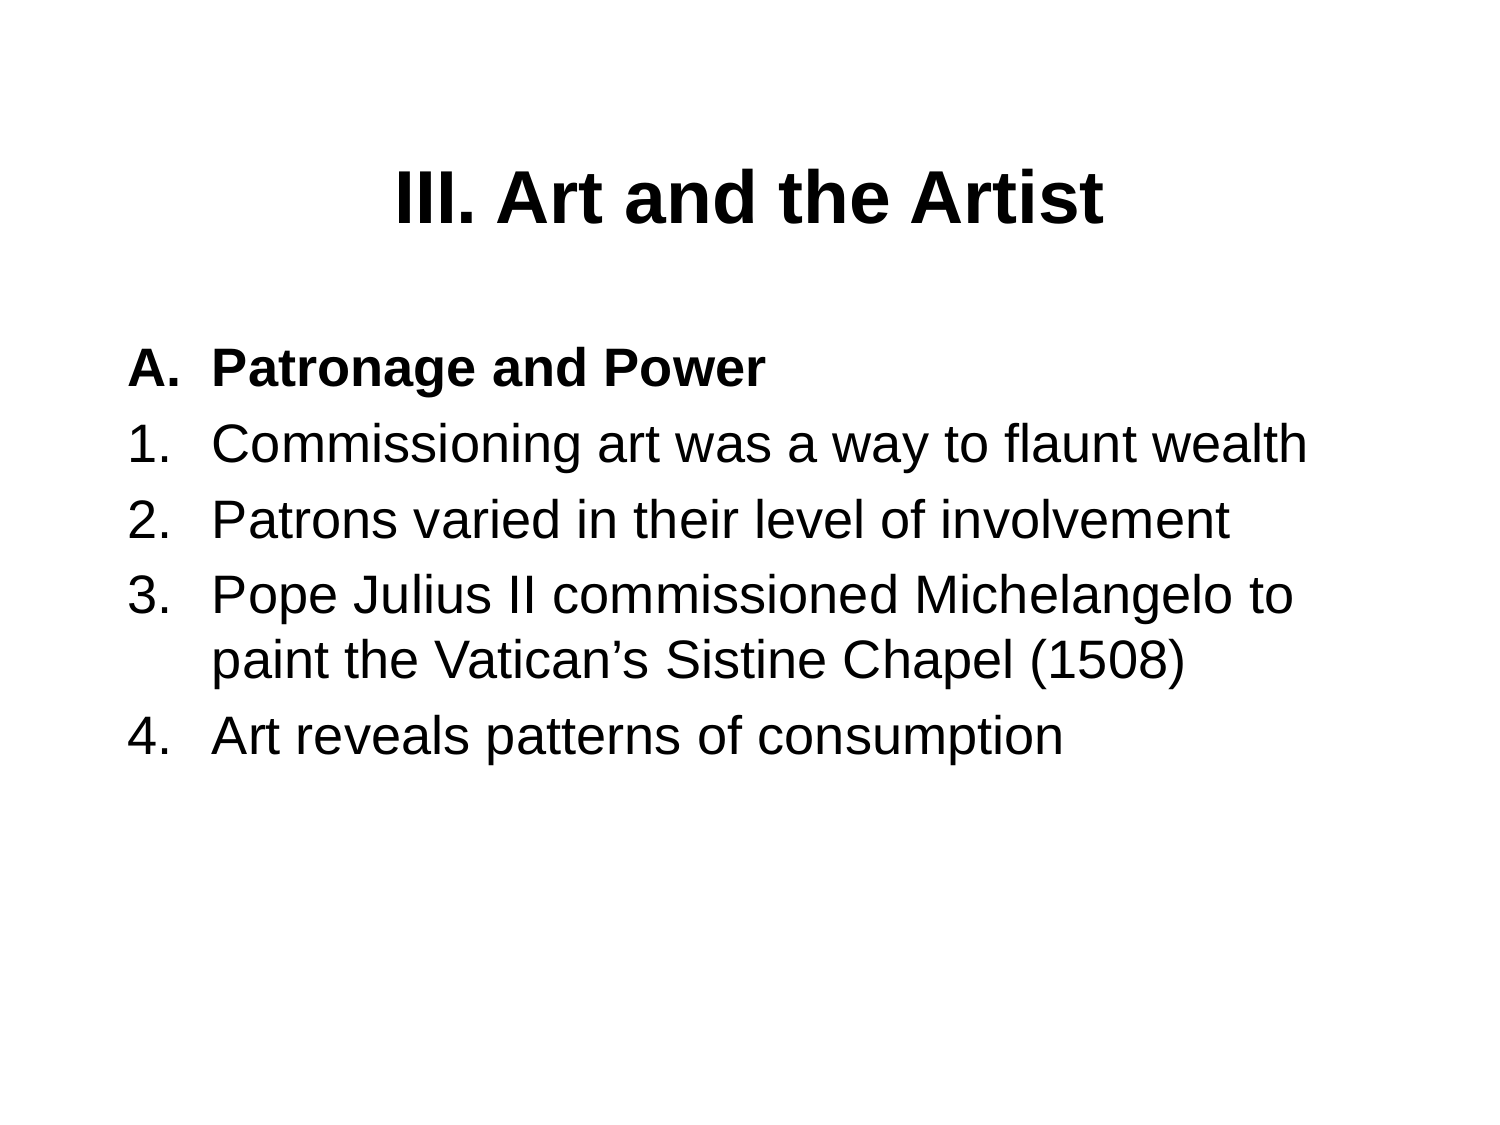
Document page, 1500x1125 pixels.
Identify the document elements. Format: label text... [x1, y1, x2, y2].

title III. Art and the Artist [112, 99, 1388, 288]
list Patronage and Power Commissioning art was a way to flaunt wealth Patrons varied in their level of involvement Pope Julius II commissioned Michelangelo to paint the Vatican’s Sistine Chapel (1508) Art reveals patterns of consumption [112, 324, 1388, 1001]
